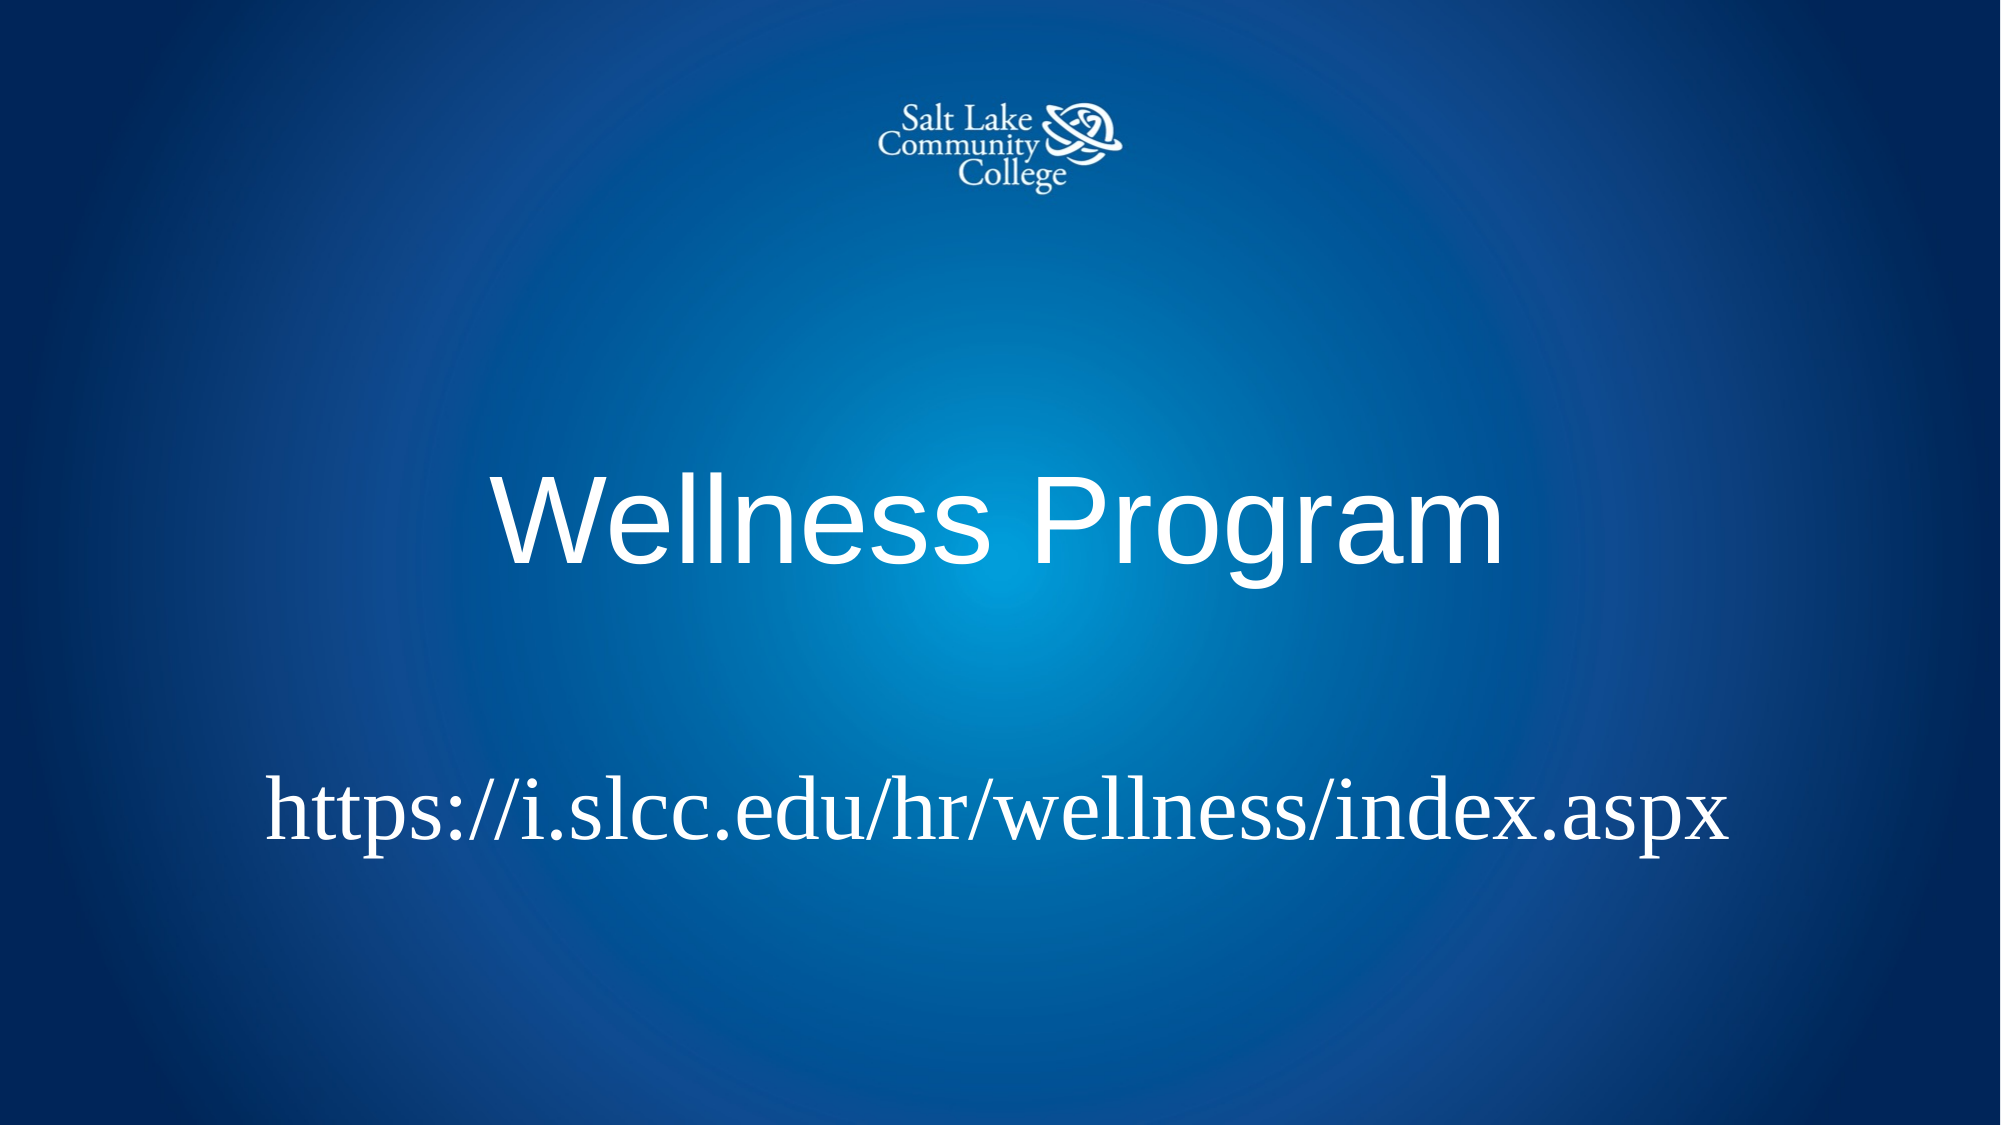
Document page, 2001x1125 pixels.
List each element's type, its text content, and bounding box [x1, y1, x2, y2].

picture [0, 0, 2001, 1125]
title Wellness Program [136, 280, 1862, 749]
list https://i.slcc.edu/hr/wellness/index.aspx [136, 752, 1862, 999]
